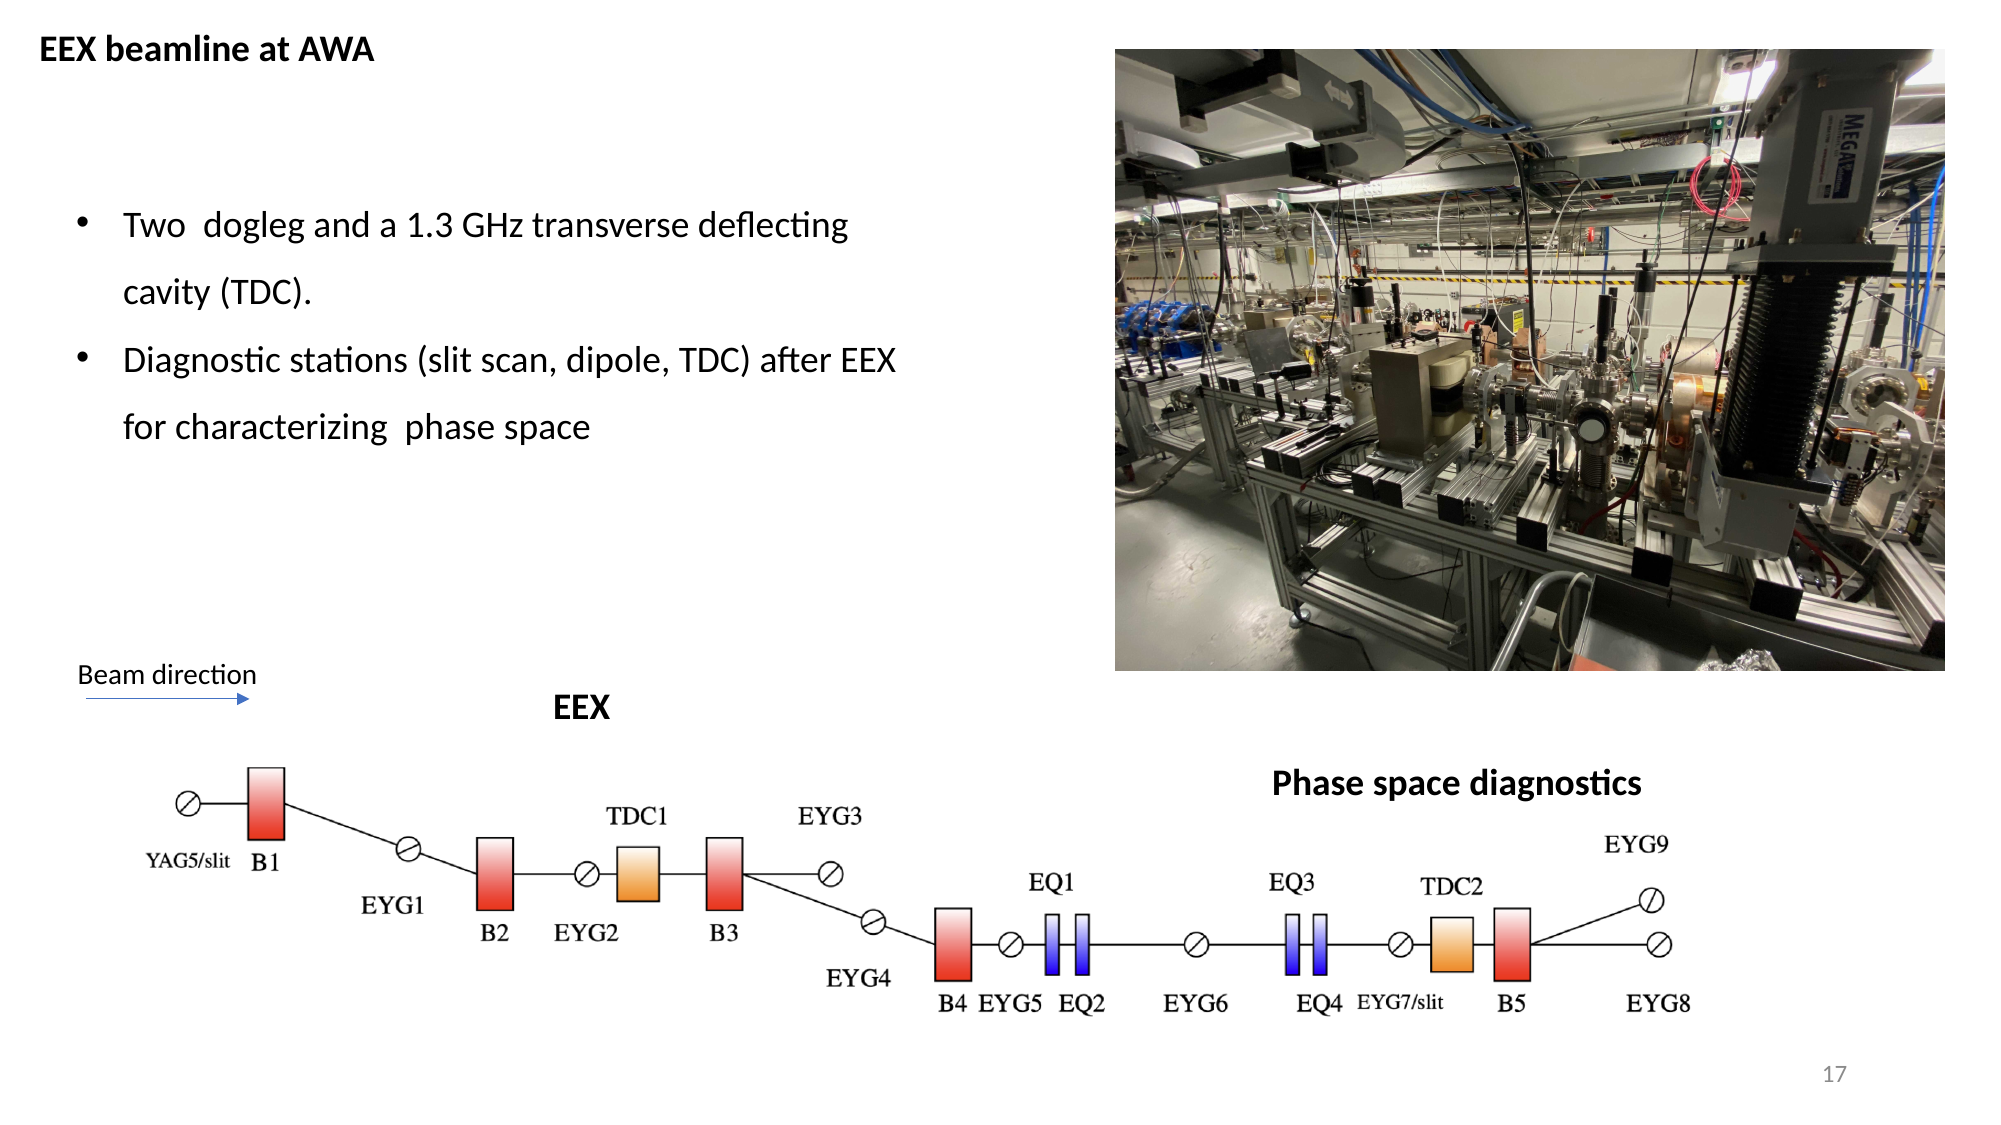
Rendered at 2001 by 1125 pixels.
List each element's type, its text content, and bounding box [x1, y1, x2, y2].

picture [86, 40, 1768, 1125]
title EEX beamline at AWA [24, 10, 818, 88]
slide_number 17 [1412, 1042, 1863, 1103]
picture [1115, 49, 1945, 671]
text_box EEX [538, 674, 626, 735]
text_box Beam direction [62, 648, 273, 699]
text_box Phase space diagnostics [1257, 750, 1658, 811]
